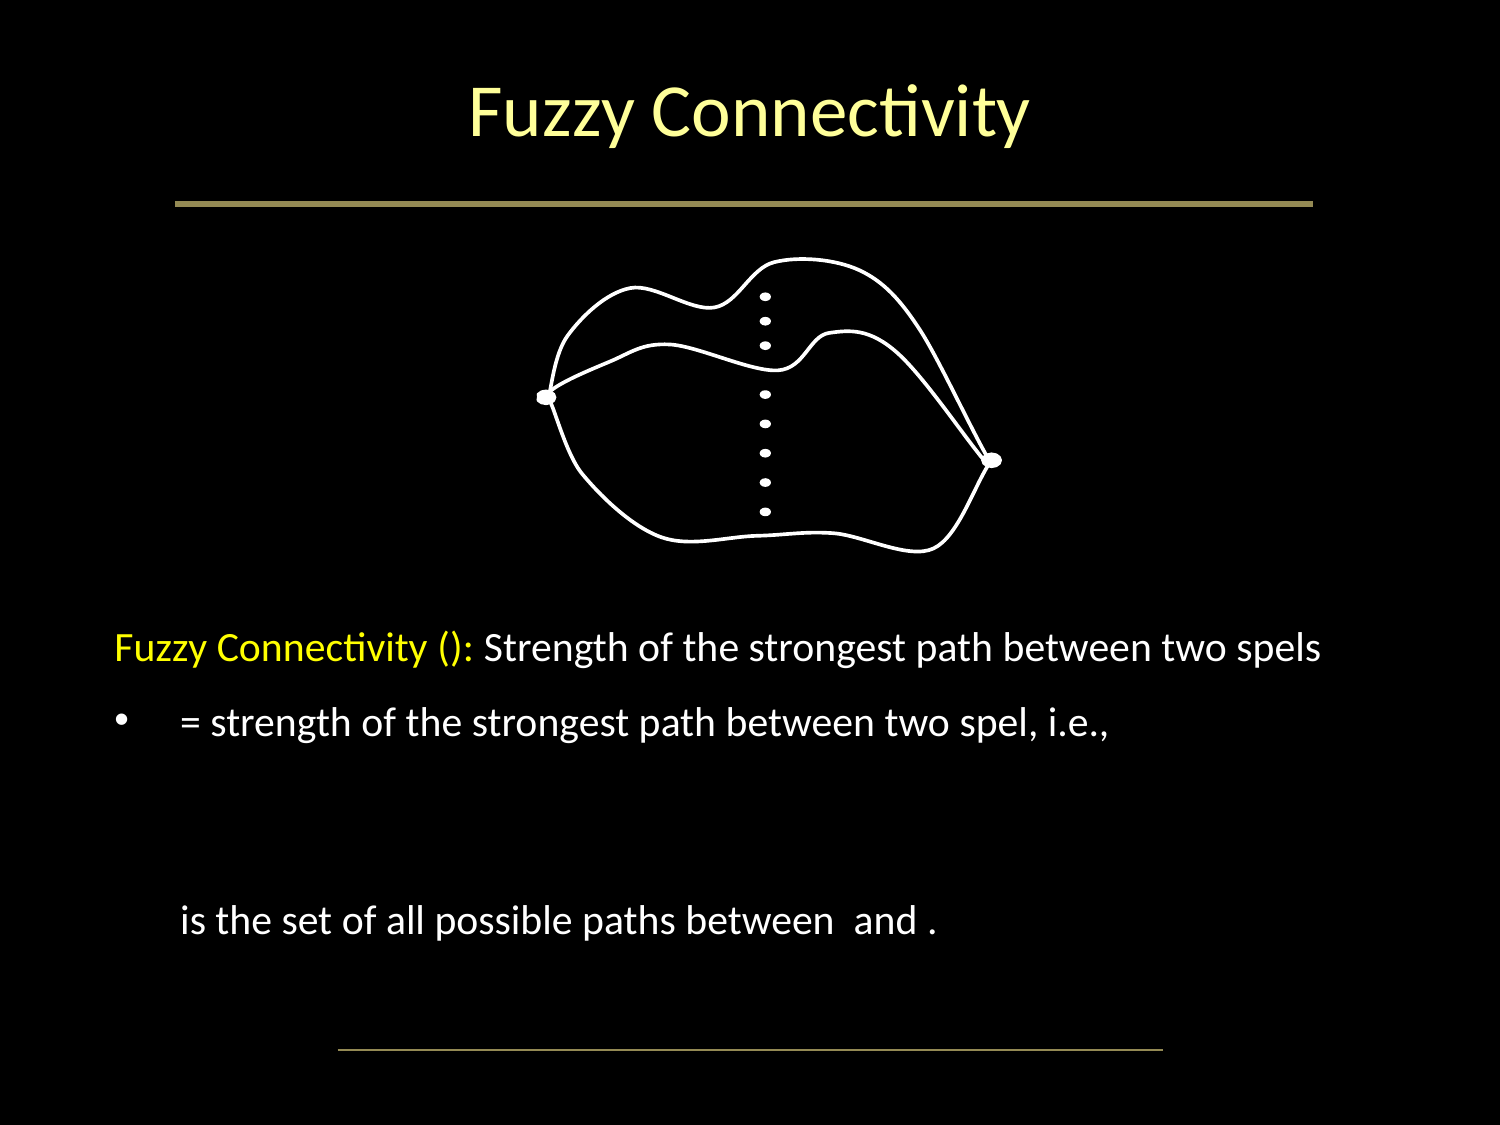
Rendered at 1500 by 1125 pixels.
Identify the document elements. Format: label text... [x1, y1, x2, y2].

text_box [462, 258, 1076, 552]
title Fuzzy Connectivity [87, 12, 1413, 200]
